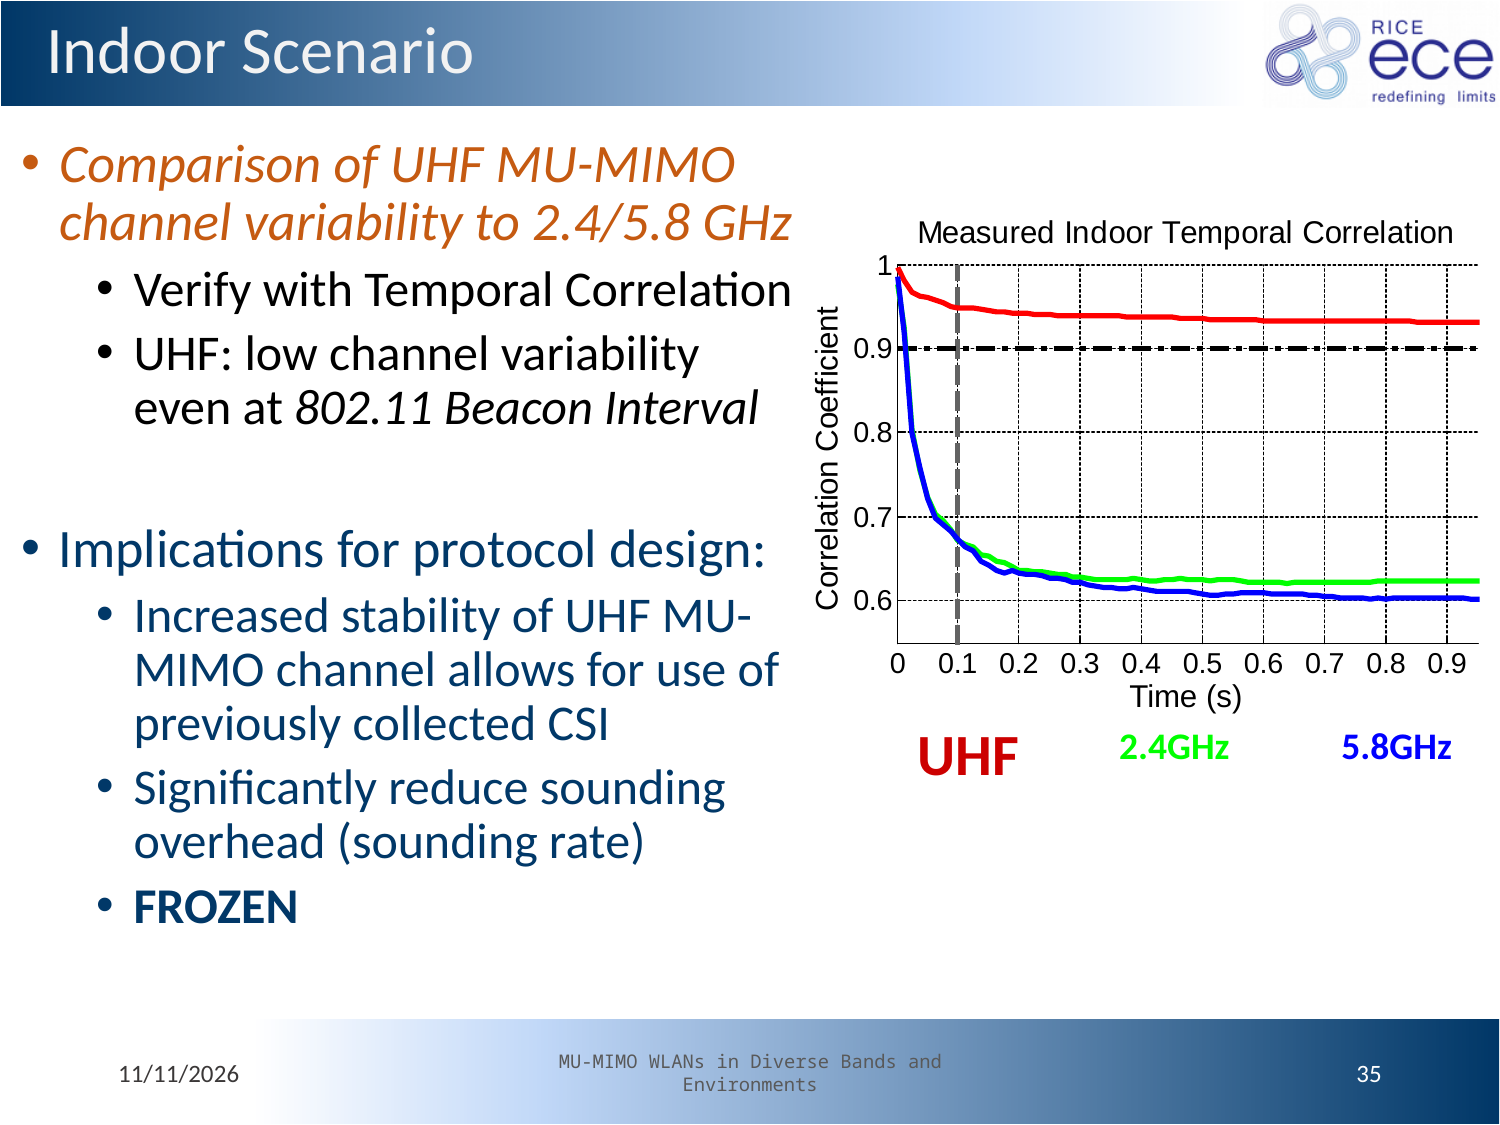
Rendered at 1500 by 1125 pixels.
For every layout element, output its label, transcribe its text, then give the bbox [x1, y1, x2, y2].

title Indoor Scenario [31, 0, 1325, 105]
picture [799, 215, 1500, 717]
list Comparison of UHF MU-MIMO channel variability to 2.4/5.8 GHz Verify with Temporal Correlation UHF: low channel variability even at 802.11 Beacon Interval Implications for protocol design: Increased stability of UHF MU-MIMO channel allows for use of previously collected CSI Significantly reduce sounding overhead (sounding rate) FROZEN [5, 127, 800, 1043]
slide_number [103, 1042, 441, 1103]
text_box UHF [892, 717, 1045, 787]
text_box 5.8GHz [1304, 721, 1490, 767]
text_box 2.4GHz [1081, 721, 1268, 767]
slide_number 35 [1059, 1042, 1397, 1103]
footer MU-MIMO WLANs in Diverse Bands and Environments [496, 1042, 1004, 1103]
